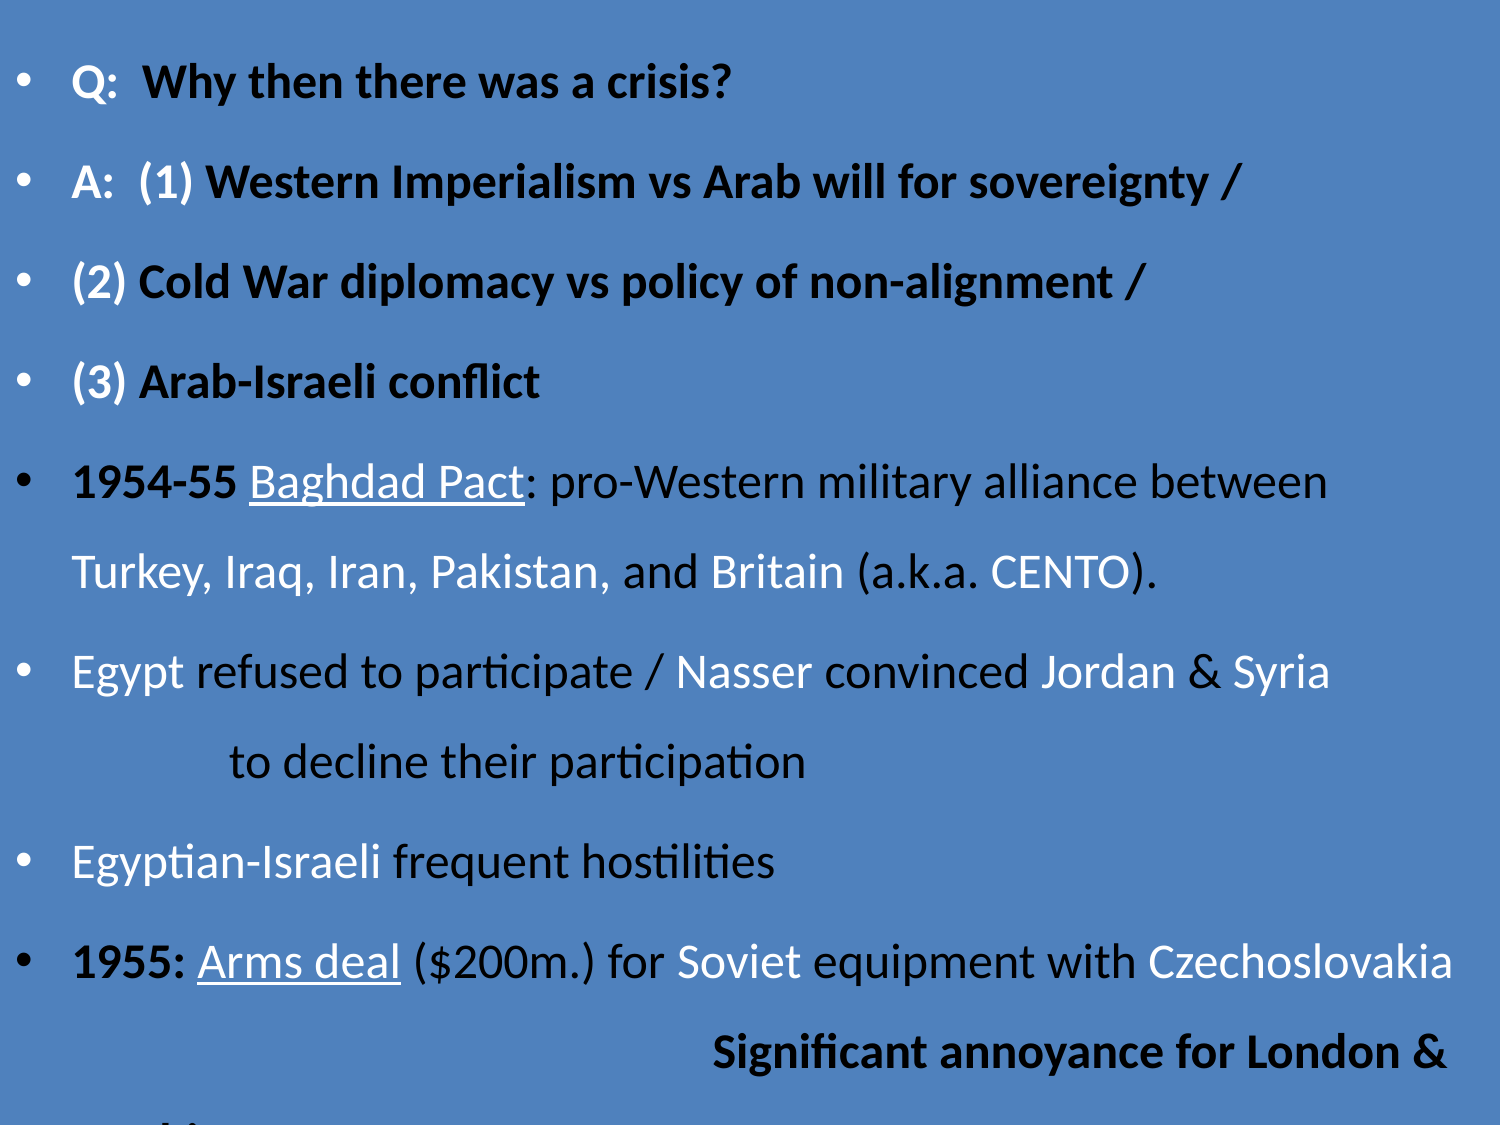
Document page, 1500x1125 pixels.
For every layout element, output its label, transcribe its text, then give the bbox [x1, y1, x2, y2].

list Q: Why then there was a crisis? A: (1) Western Imperialism vs Arab will for sovereignty / (2) Cold War diplomacy vs policy of non-alignment / (3) Arab-Israeli conflict 1954-55 Baghdad Pact: pro-Western military alliance between Turkey, Iraq, Iran, Pakistan, and Britain (a.k.a. CENTO). Egypt refused to participate / Nasser convinced Jordan & Syria to decline their participation Egyptian-Israeli frequent hostilities 1955: Arms deal ($200m.) for Soviet equipment with Czechoslovakia Significant annoyance for London & Washington [0, 11, 1500, 1125]
